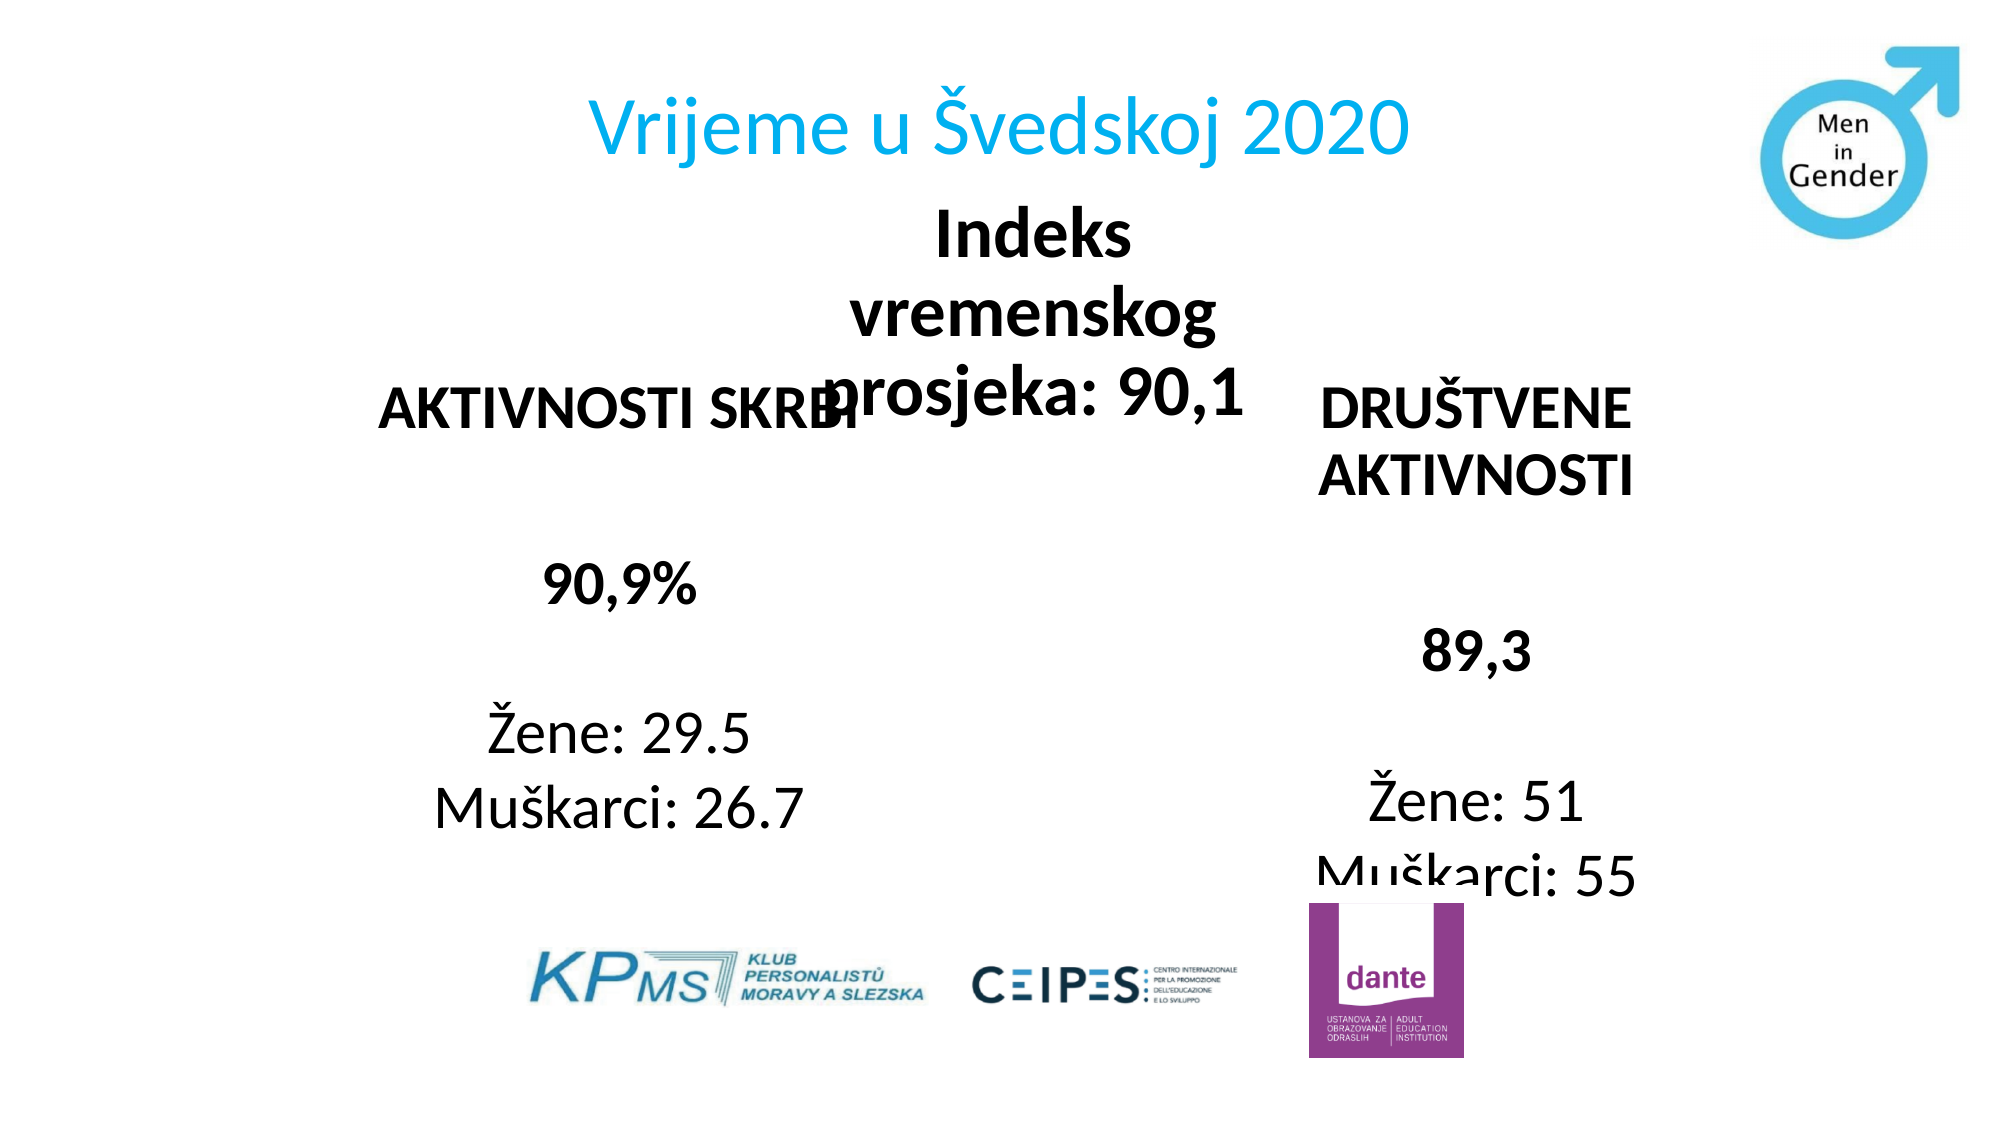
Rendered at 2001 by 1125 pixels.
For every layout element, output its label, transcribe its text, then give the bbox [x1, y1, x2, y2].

picture [512, 885, 1484, 1071]
picture [1749, 35, 1971, 250]
title Vrijeme u Švedskoj 2020 [249, 36, 1747, 180]
text_box DRUŠTVENE AKTIVNOSTI 89,3 Žene: 51 Muškarci: 55 [1164, 359, 1789, 924]
text_box AKTIVNOSTI SKRBI 90,9% Žene: 29.5 Muškarci: 26.7 [307, 359, 932, 857]
text_box Indeks vremenskog prosjeka: 90,1 [787, 179, 1280, 447]
